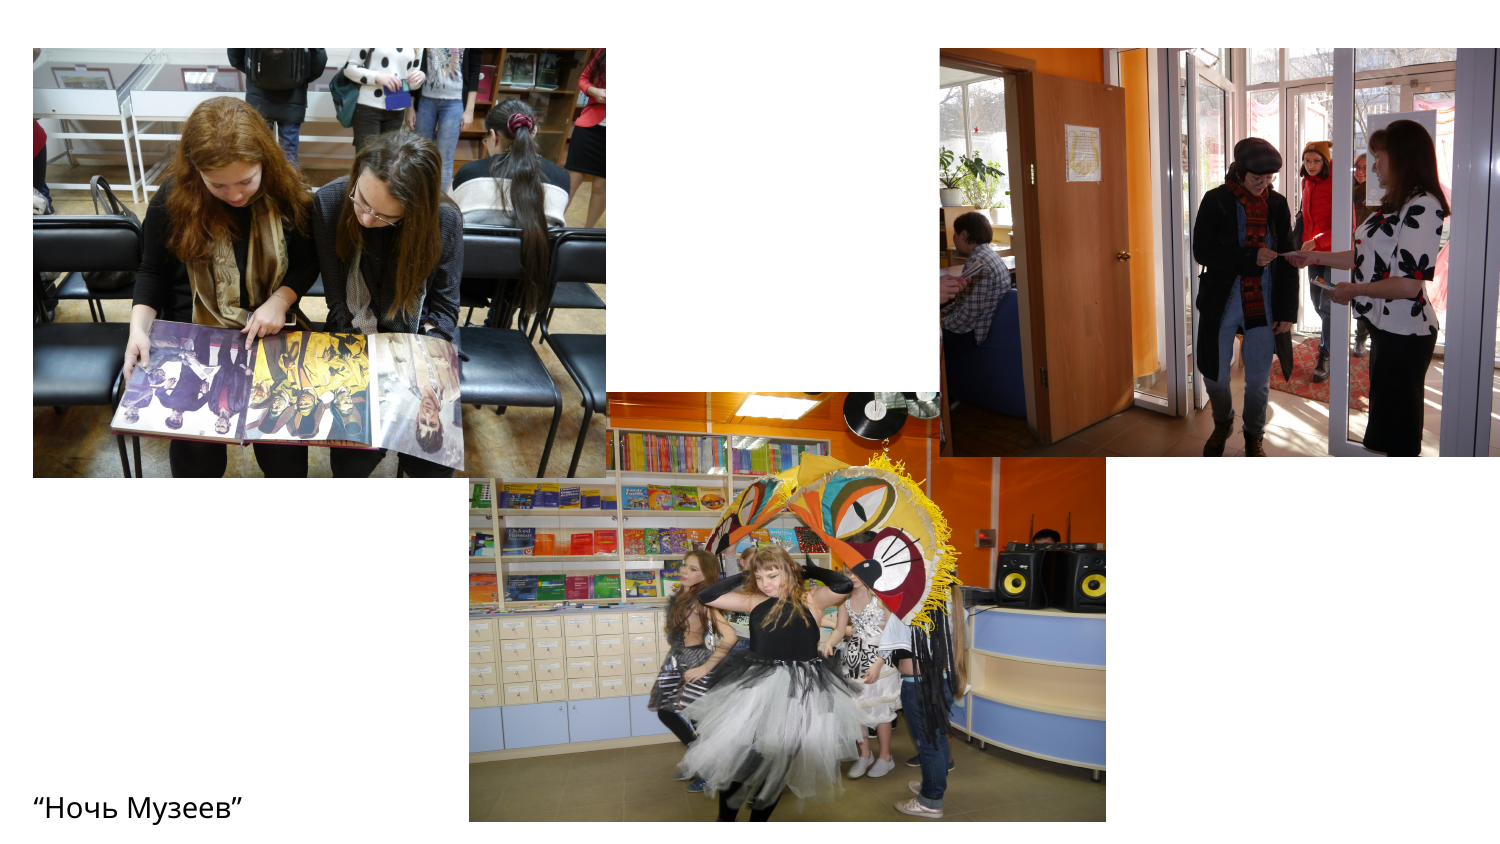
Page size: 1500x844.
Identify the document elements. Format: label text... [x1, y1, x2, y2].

picture [32, 48, 1500, 823]
text_box “Ночь Музеев” [18, 774, 455, 827]
